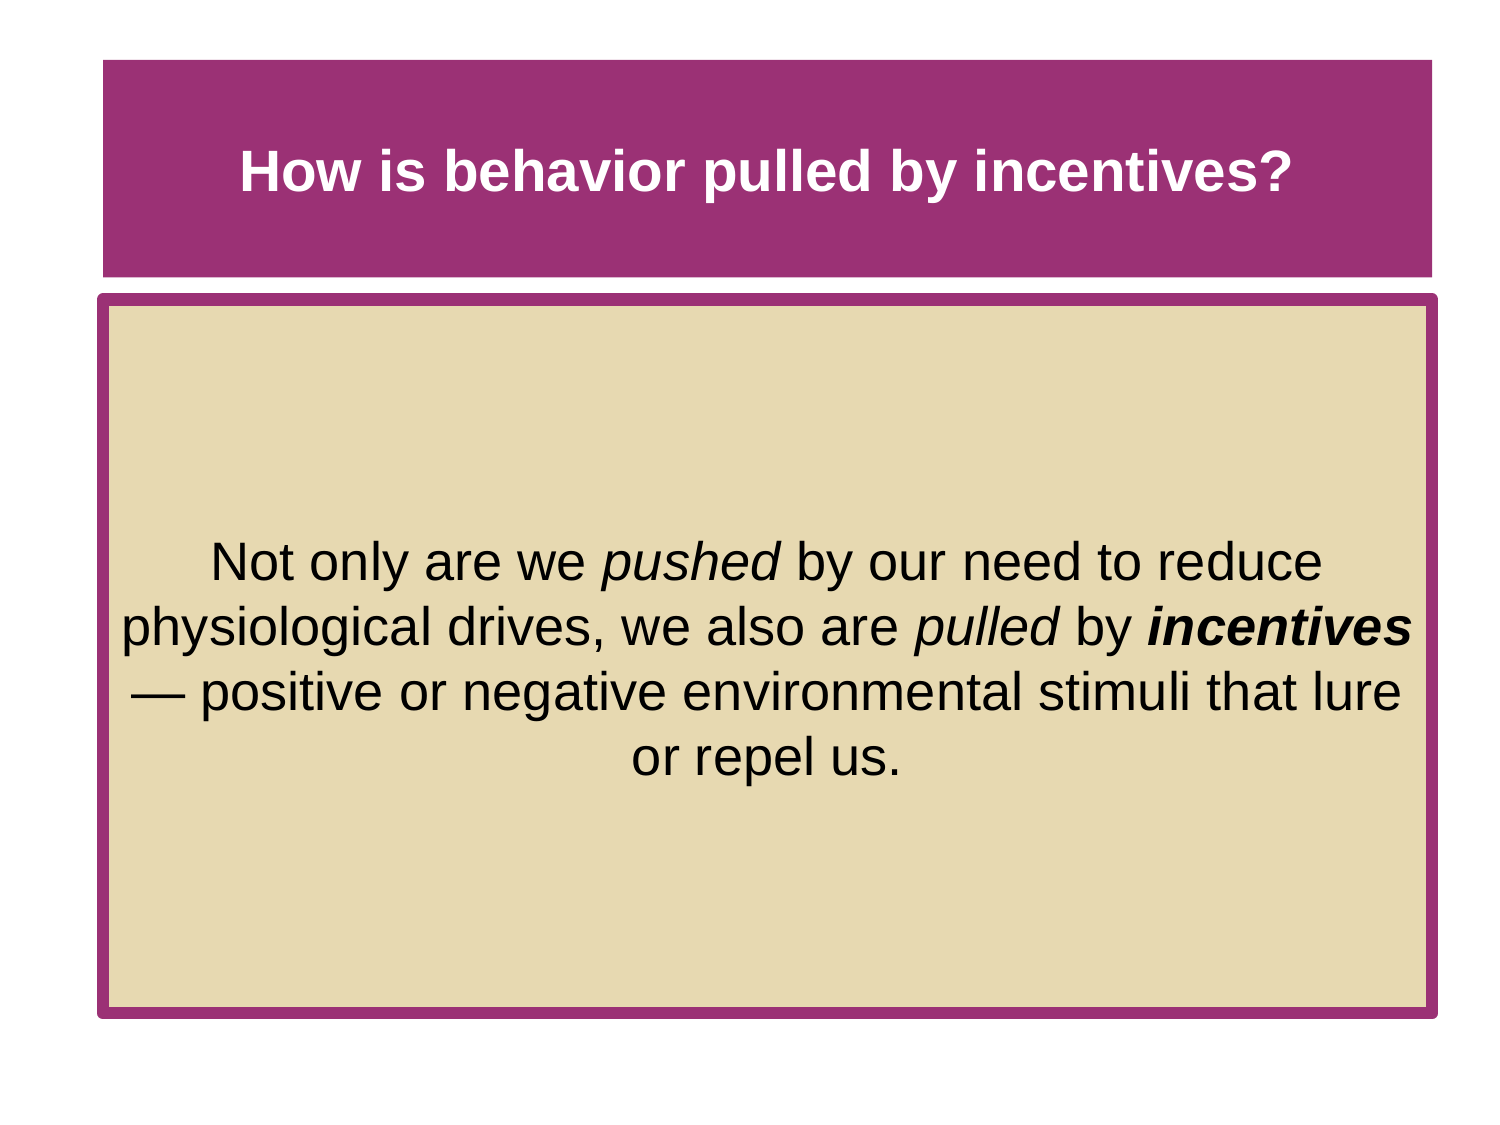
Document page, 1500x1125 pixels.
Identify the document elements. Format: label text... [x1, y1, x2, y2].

title How is behavior pulled by incentives? [103, 59, 1433, 278]
list Not only are we pushed by our need to reduce physiological drives, we also are pulled by incentives— positive or negative environmental stimuli that lure or repel us. [97, 293, 1438, 1019]
